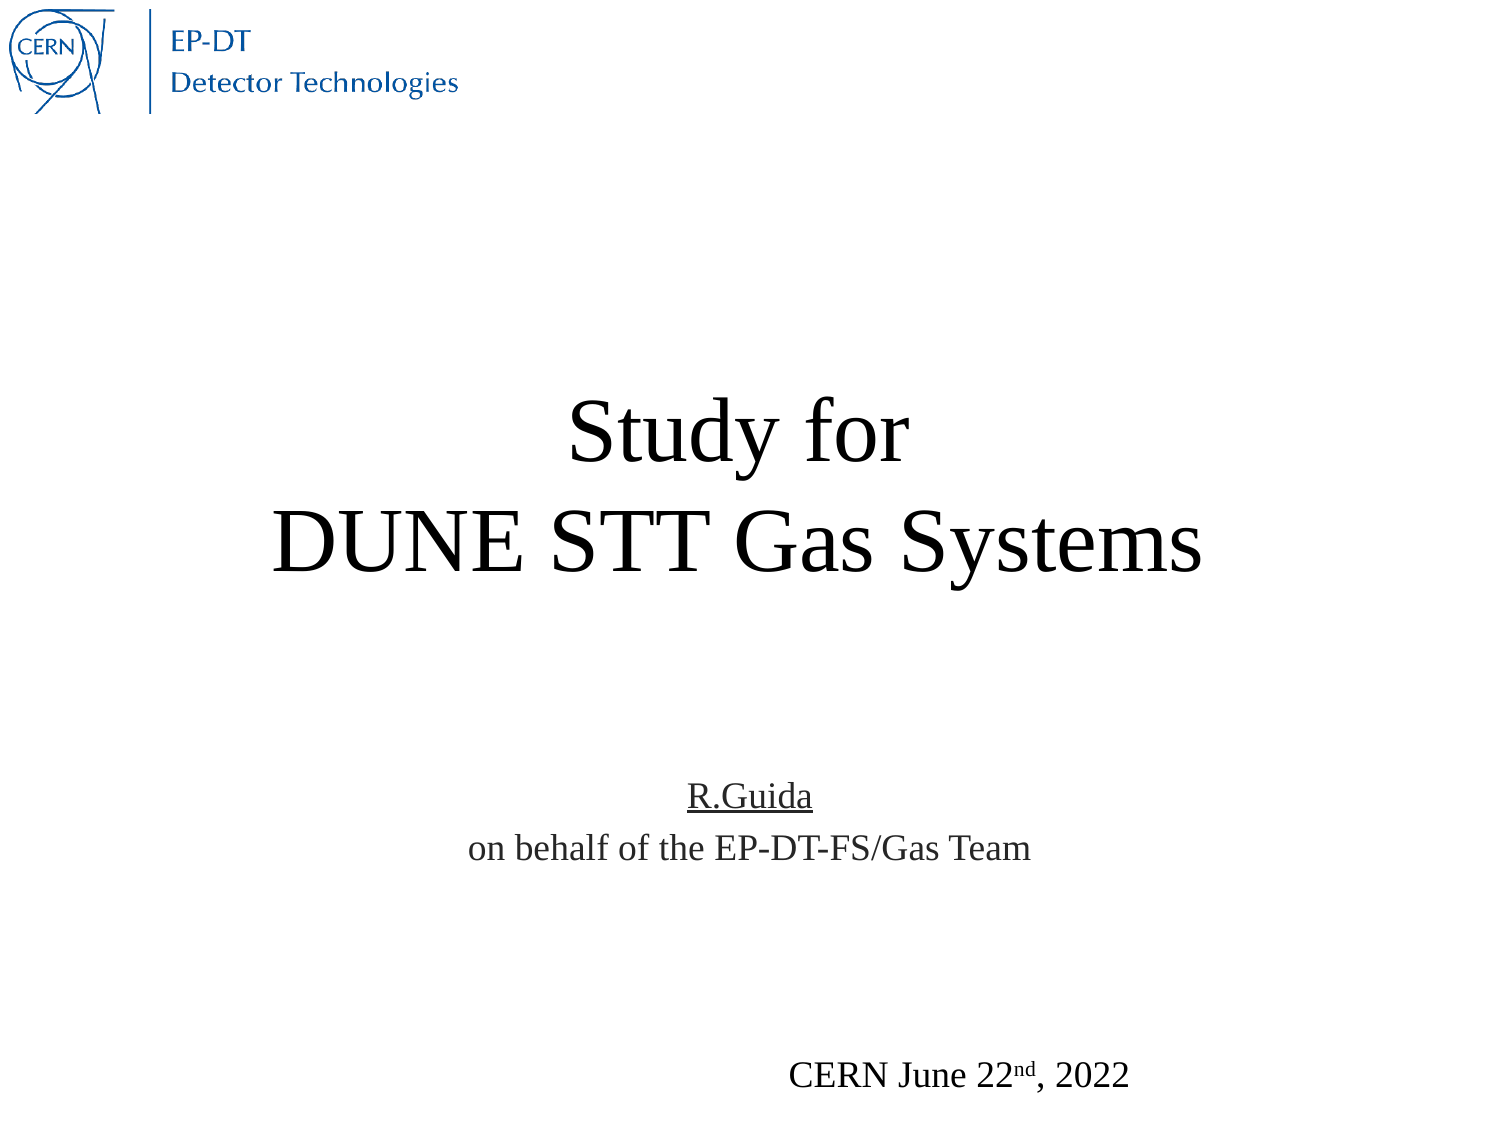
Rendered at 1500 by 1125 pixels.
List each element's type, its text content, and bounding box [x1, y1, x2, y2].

picture [9, 9, 459, 114]
title Study for DUNE STT Gas Systems [112, 314, 1388, 646]
text_box CERN June 22nd, 2022 [29, 1042, 1483, 1103]
subtitle R.Guida on behalf of the EP-DT-FS/Gas Team [161, 763, 1339, 882]
